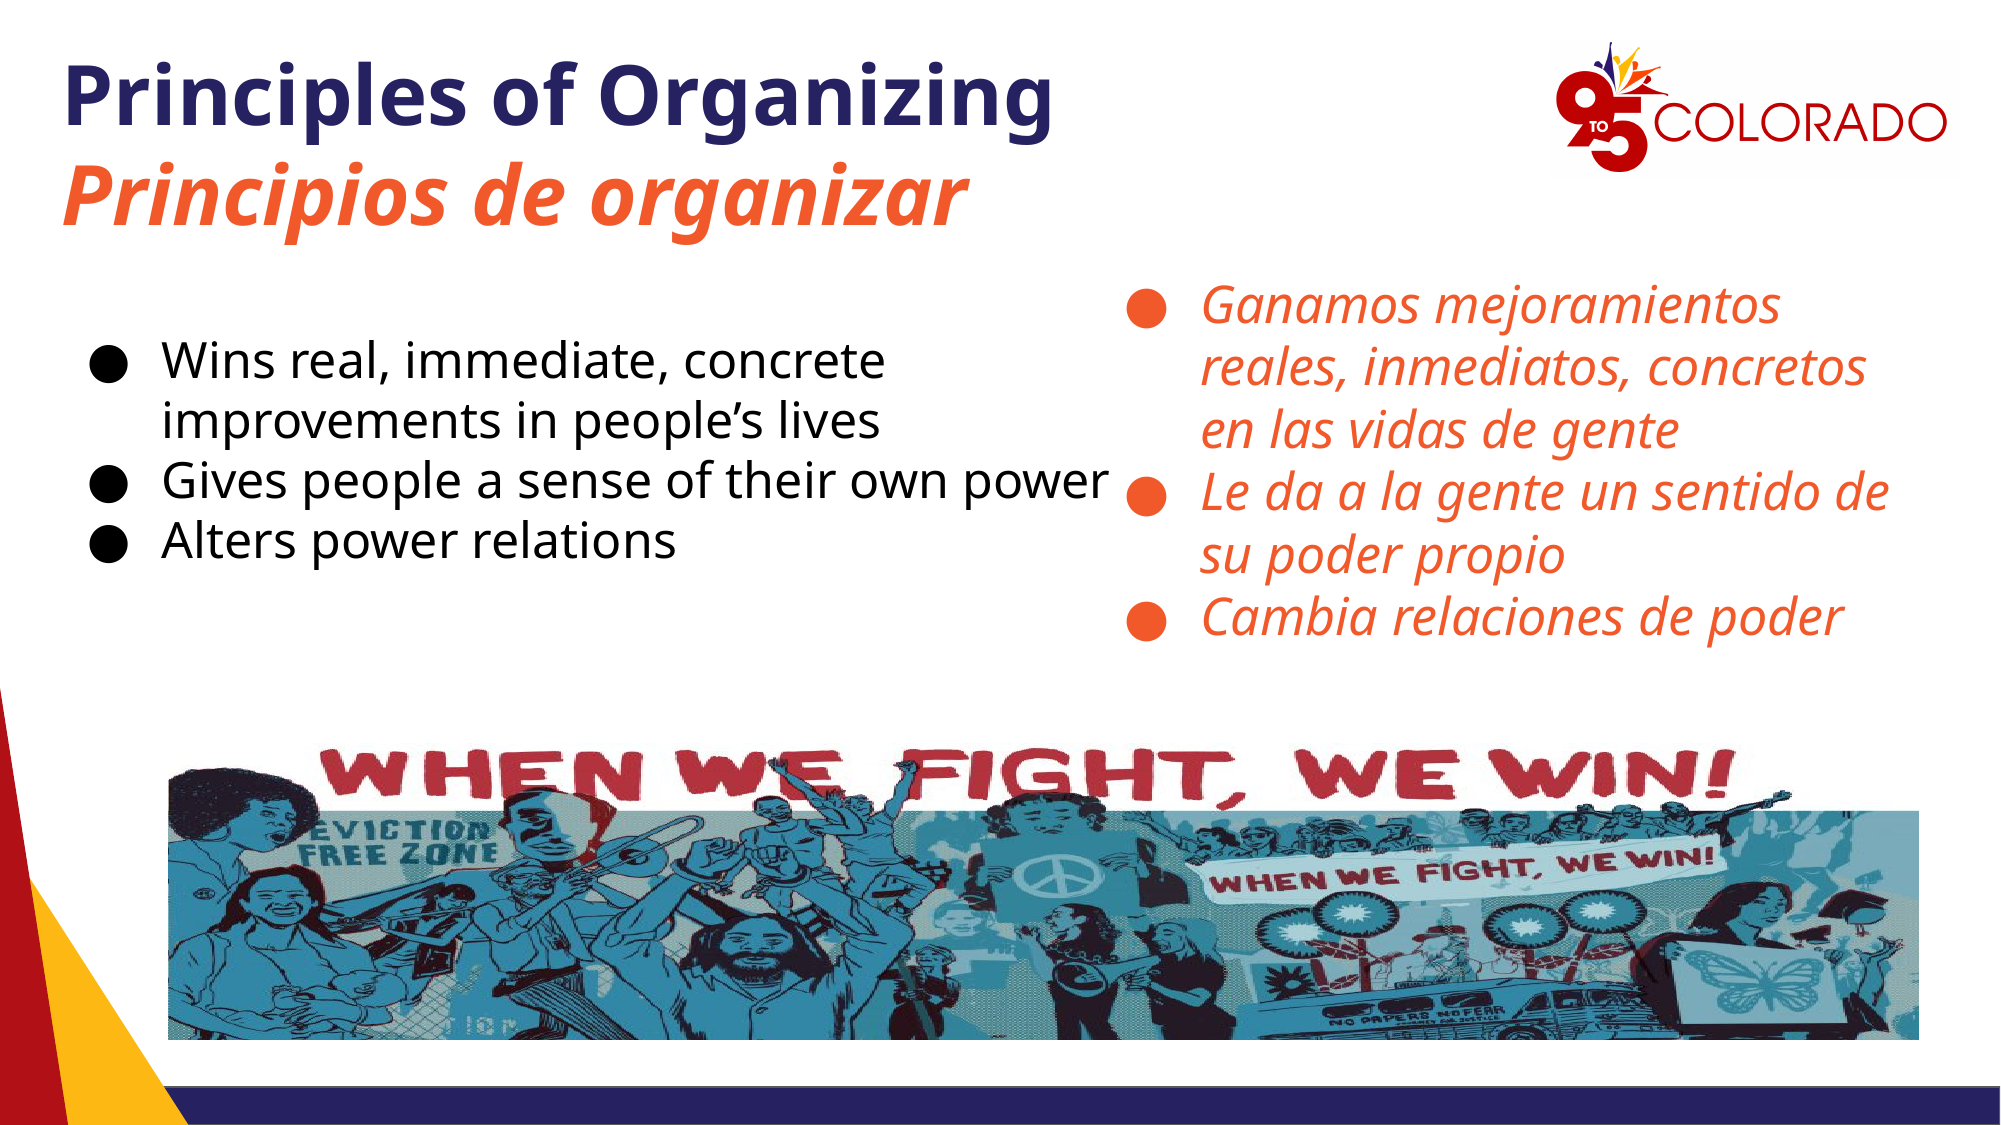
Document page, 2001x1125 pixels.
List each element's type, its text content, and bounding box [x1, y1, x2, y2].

title Principles of Organizing Principios de organizar [41, 21, 1485, 229]
picture [167, 743, 1919, 1040]
text_box Ganamos mejoramientos reales, inmediatos, concretos en las vidas de gente Le da a la gente un sentido de su poder propio Cambia relaciones de poder [1084, 256, 1919, 742]
picture [1551, 38, 1960, 179]
list Wins real, immediate, concrete improvements in people’s lives Gives people a sense of their own power Alters power relations [41, 308, 1084, 720]
